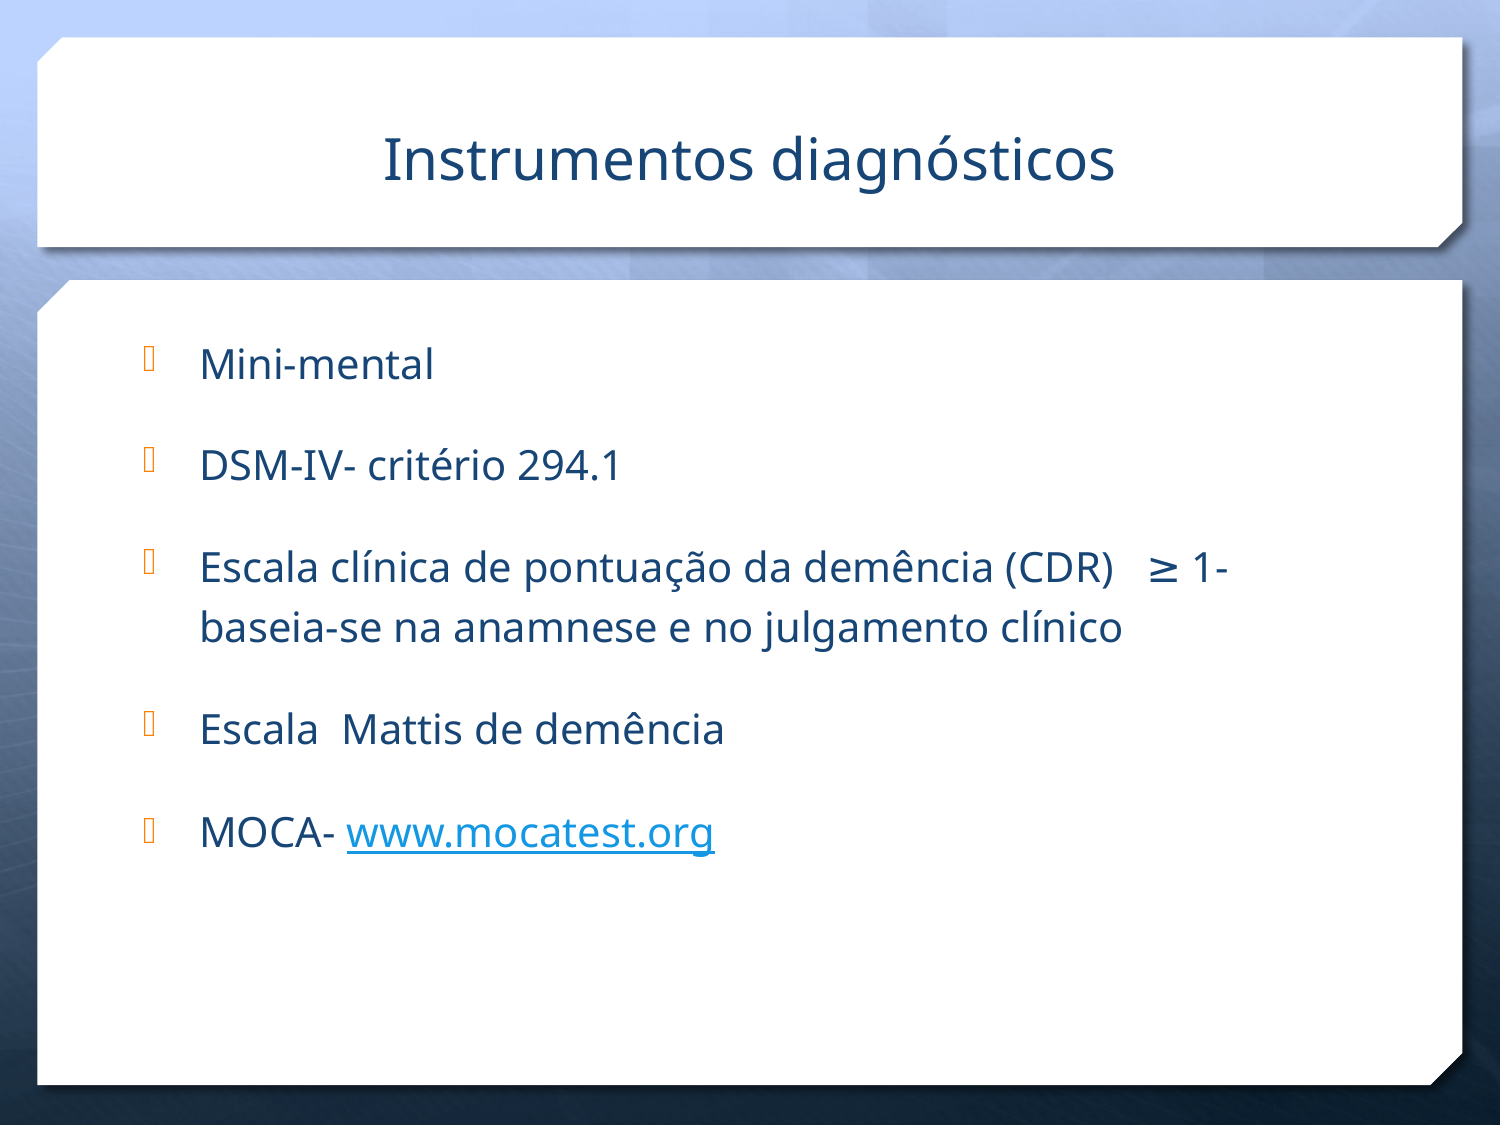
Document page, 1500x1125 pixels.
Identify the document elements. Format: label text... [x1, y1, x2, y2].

list Mini-mental DSM-IV- critério 294.1 Escala clínica de pontuação da demência (CDR) ≥ 1- baseia-se na anamnese e no julgamento clínico Escala Mattis de demência MOCA- www.mocatest.org [127, 319, 1372, 978]
title Instrumentos diagnósticos [127, 12, 1372, 201]
